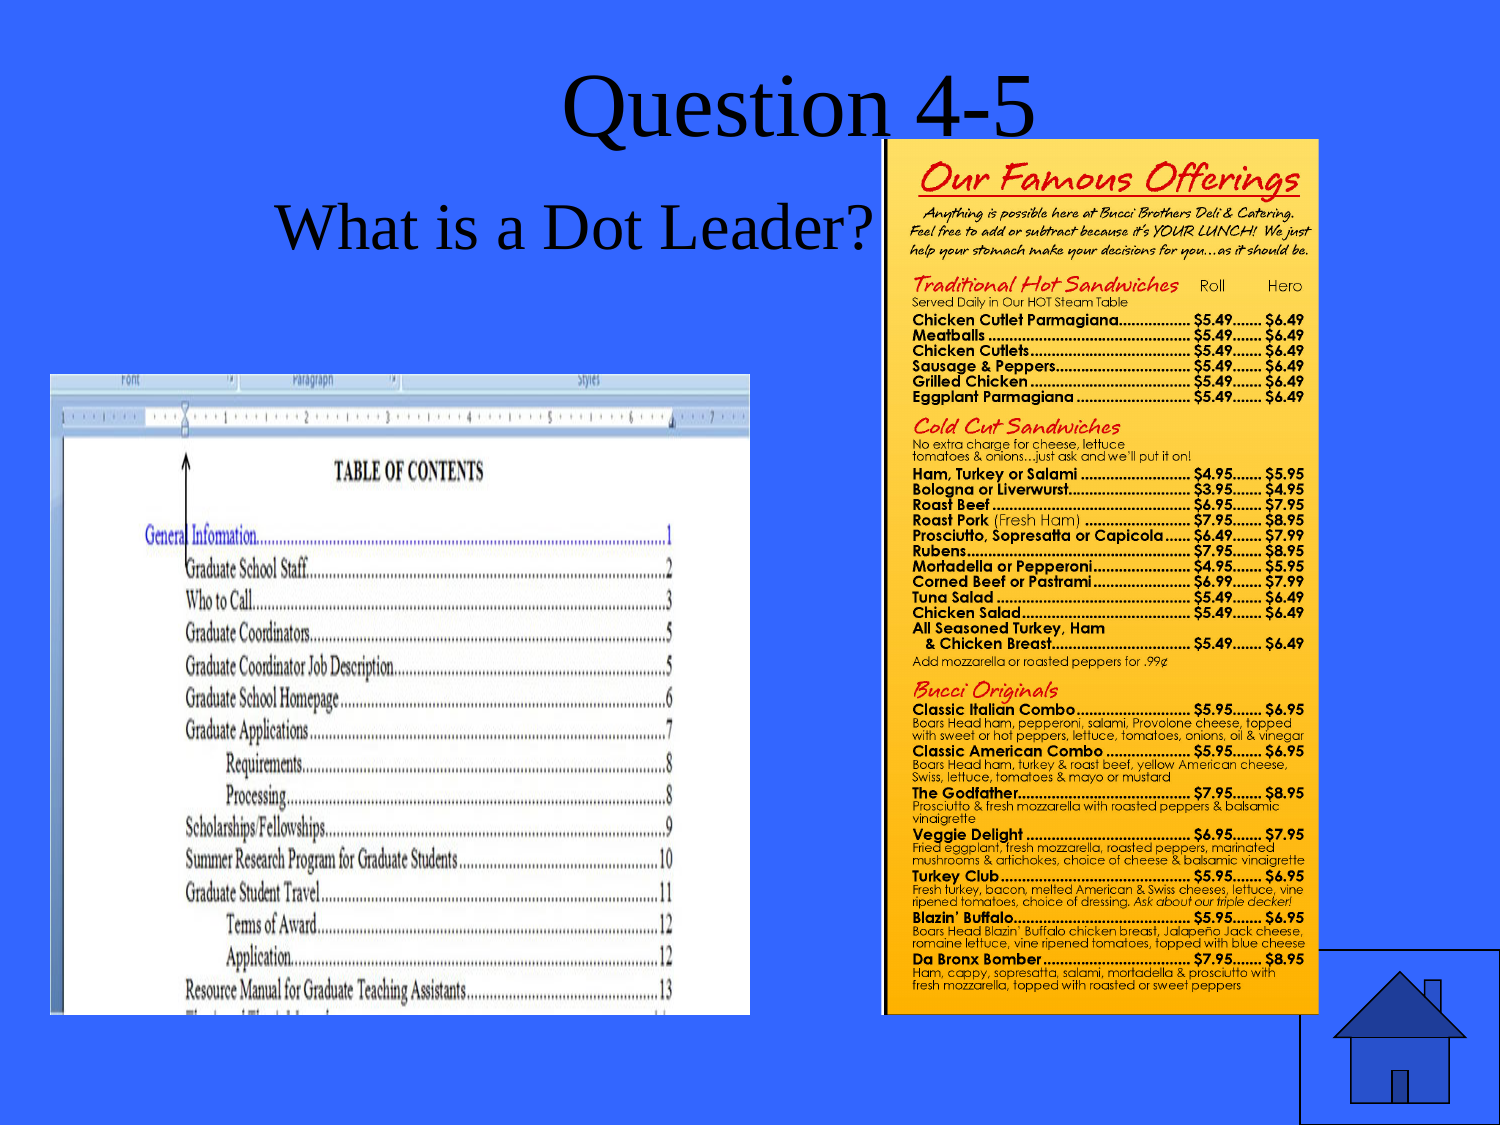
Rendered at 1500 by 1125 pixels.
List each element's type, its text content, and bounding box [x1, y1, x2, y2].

subtitle What is a Dot Leader? [50, 174, 875, 325]
text_box [1299, 950, 1500, 1125]
title Question 4-5 [162, 5, 1438, 194]
picture [880, 139, 1319, 1015]
picture [49, 374, 751, 1015]
